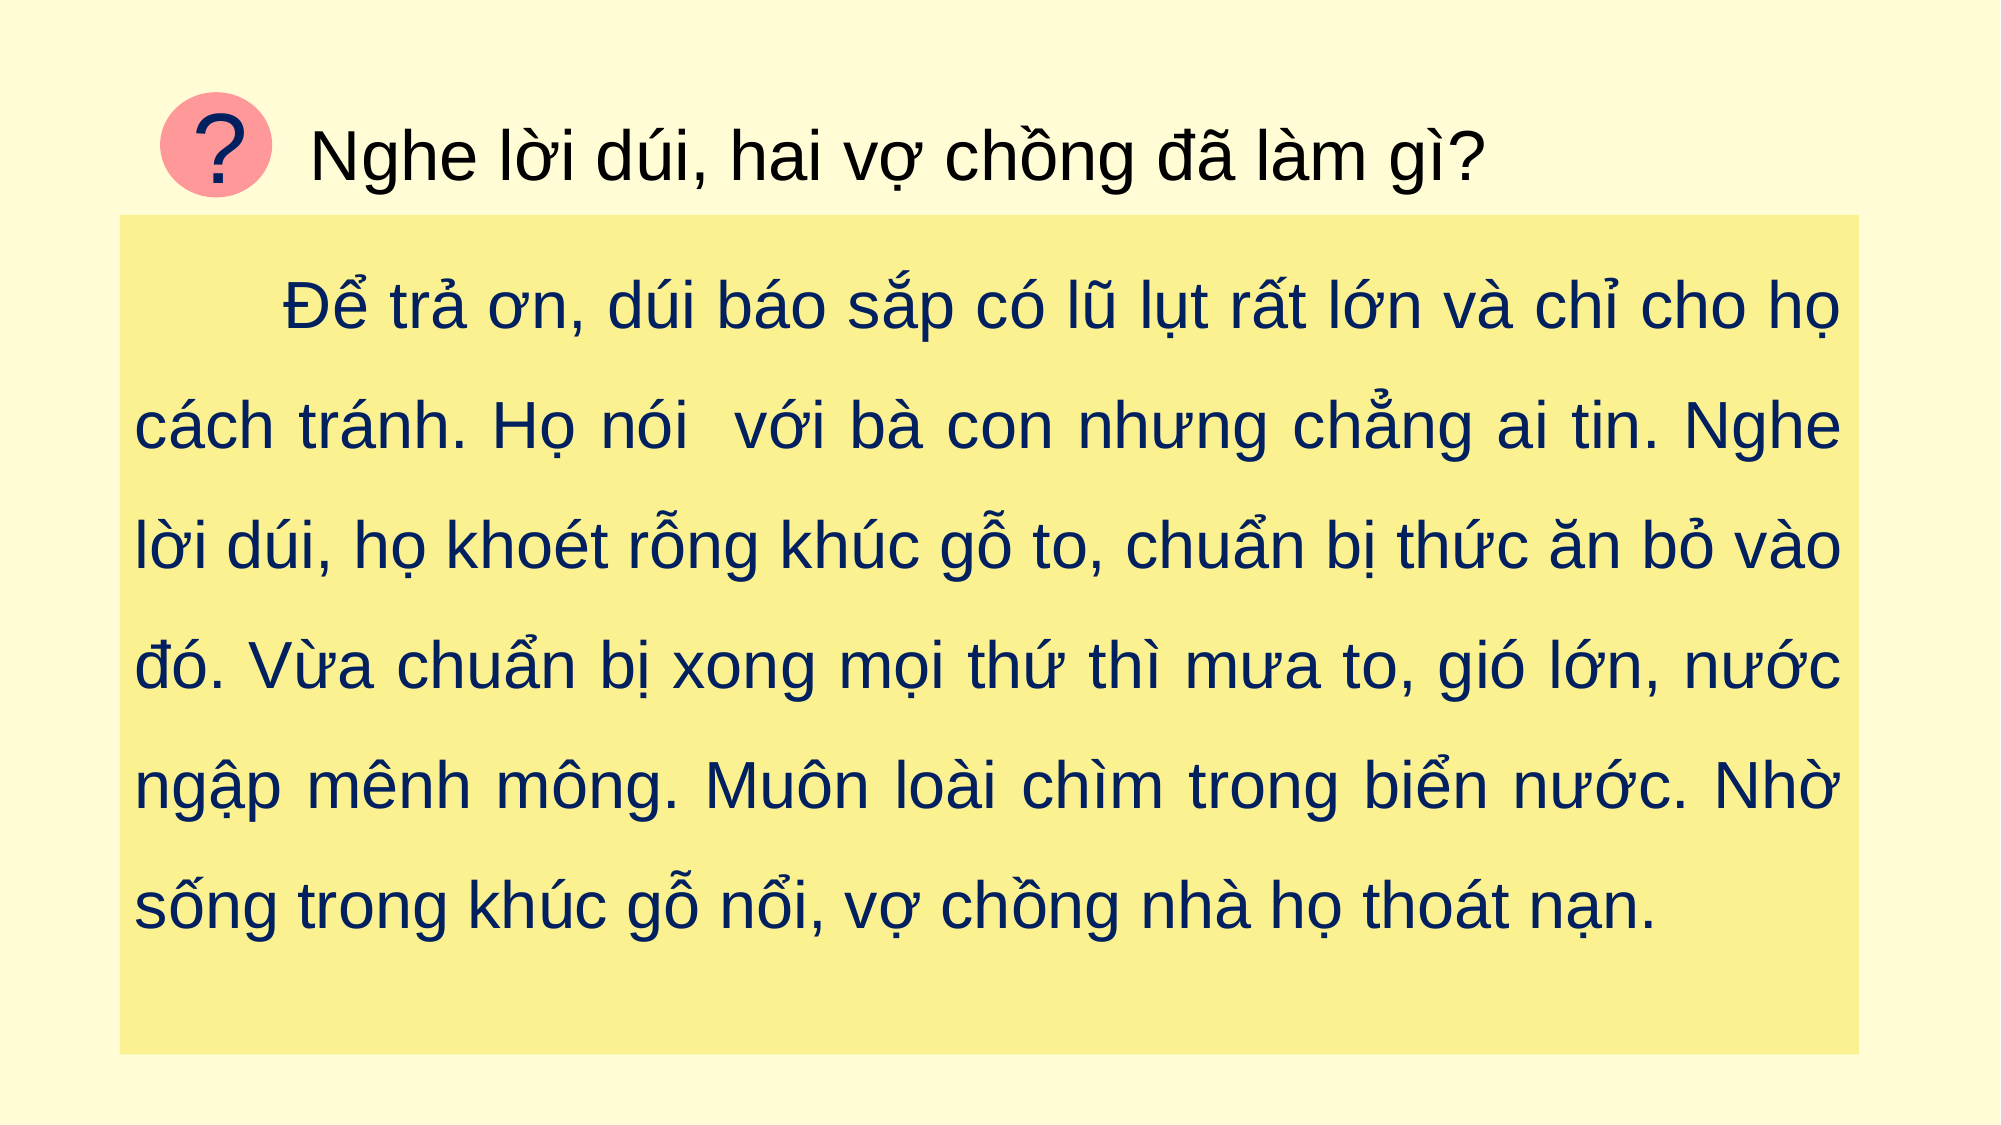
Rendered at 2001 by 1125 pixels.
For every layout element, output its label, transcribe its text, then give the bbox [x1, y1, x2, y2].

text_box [159, 91, 1841, 204]
text_box Để trả ơn, dúi báo sắp có lũ lụt rất lớn và chỉ cho họ cách tránh. Họ nói với bà con nhưng chẳng ai tin. Nghe lời dúi, họ khoét rỗng khúc gỗ to, chuẩn bị thức ăn bỏ vào đó. Vừa chuẩn bị xong mọi thứ thì mưa to, gió lớn, nước ngập mênh mông. Muôn loài chìm trong biển nước. Nhờ sống trong khúc gỗ nổi, vợ chồng nhà họ thoát nạn. [119, 214, 1859, 1055]
